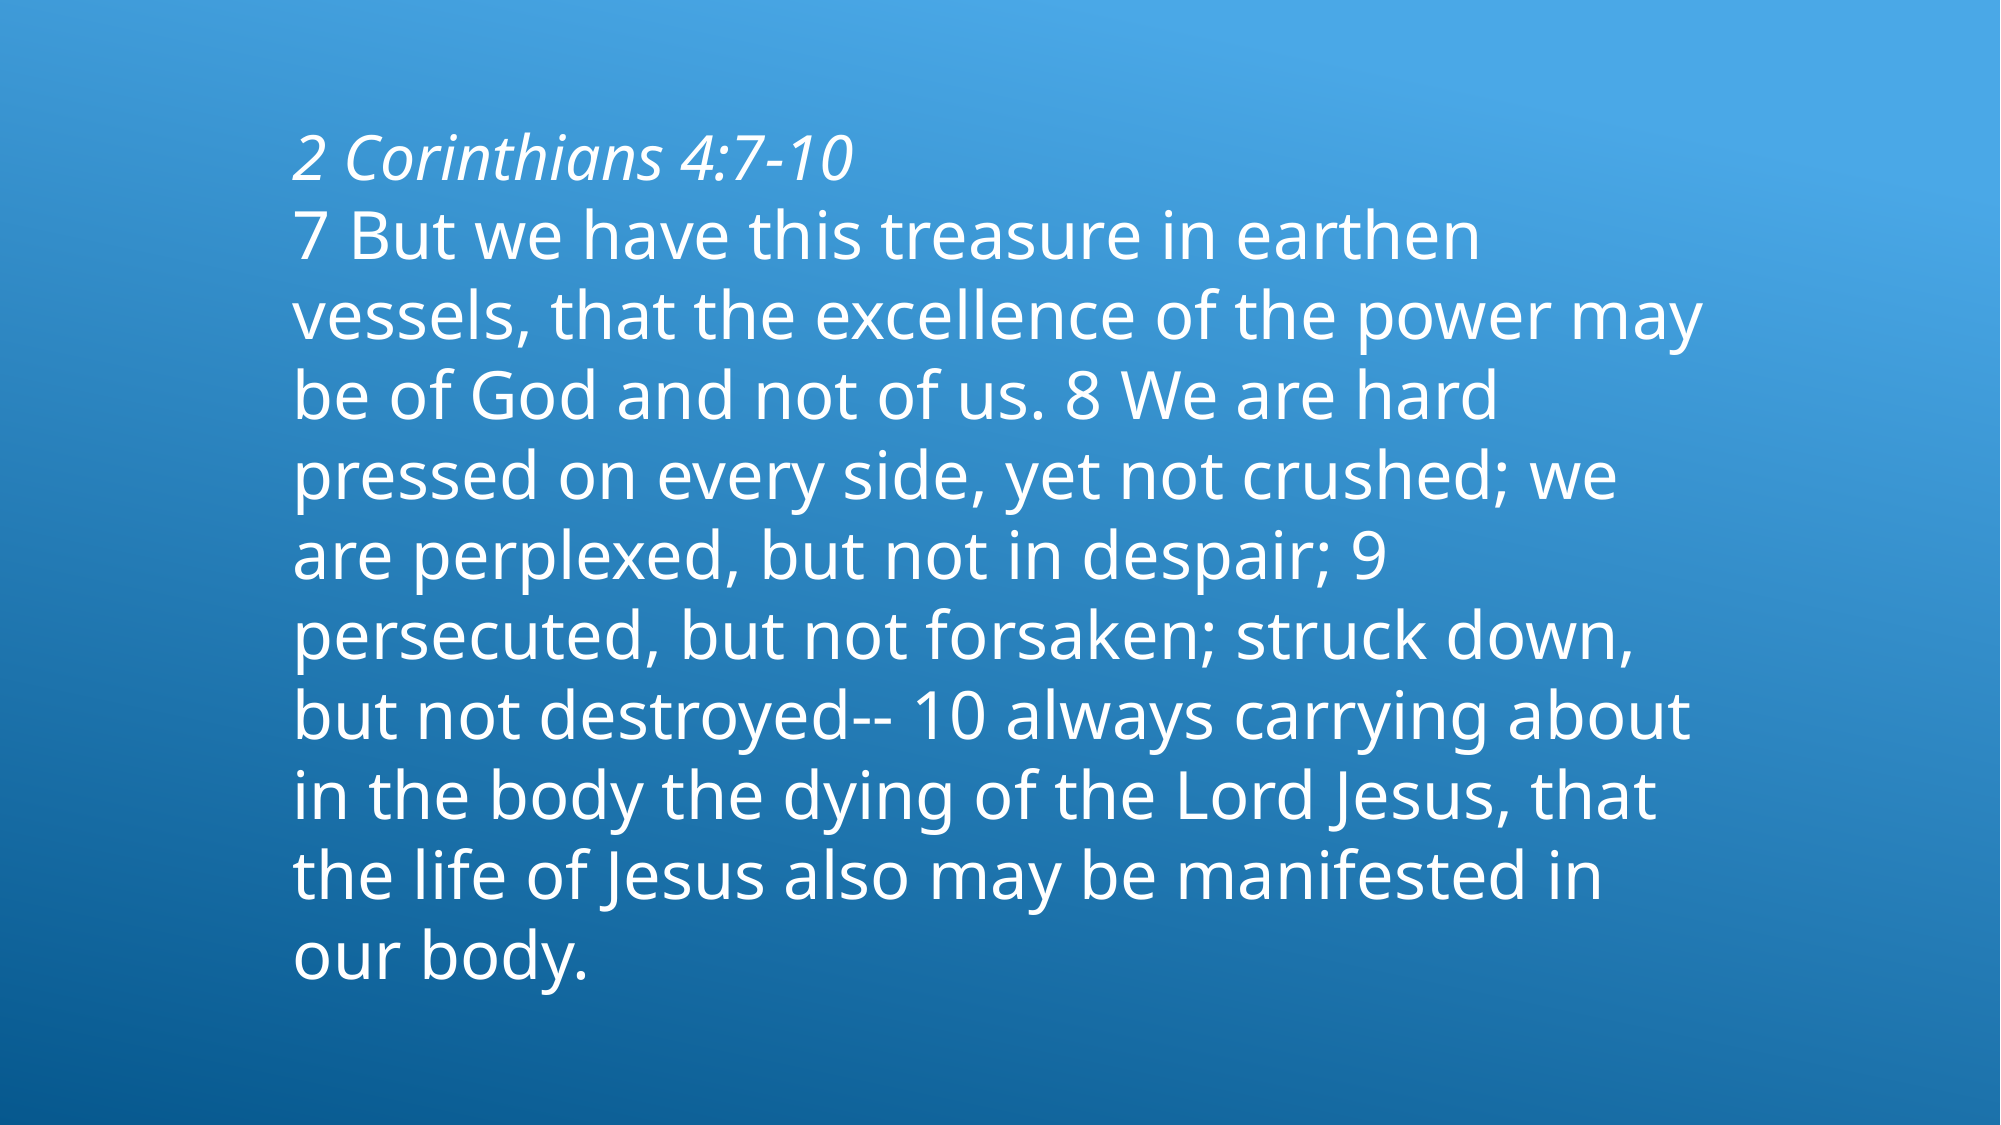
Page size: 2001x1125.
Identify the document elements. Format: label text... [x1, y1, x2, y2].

text_box 2 Corinthians 4:7-10 7 But we have this treasure in earthen vessels, that the excellence of the power may be of God and not of us. 8 We are hard pressed on every side, yet not crushed; we are perplexed, but not in despair; 9 persecuted, but not forsaken; struck down, but not destroyed-- 10 always carrying about in the body the dying of the Lord Jesus, that the life of Jesus also may be manifested in our body. [277, 110, 1723, 1000]
